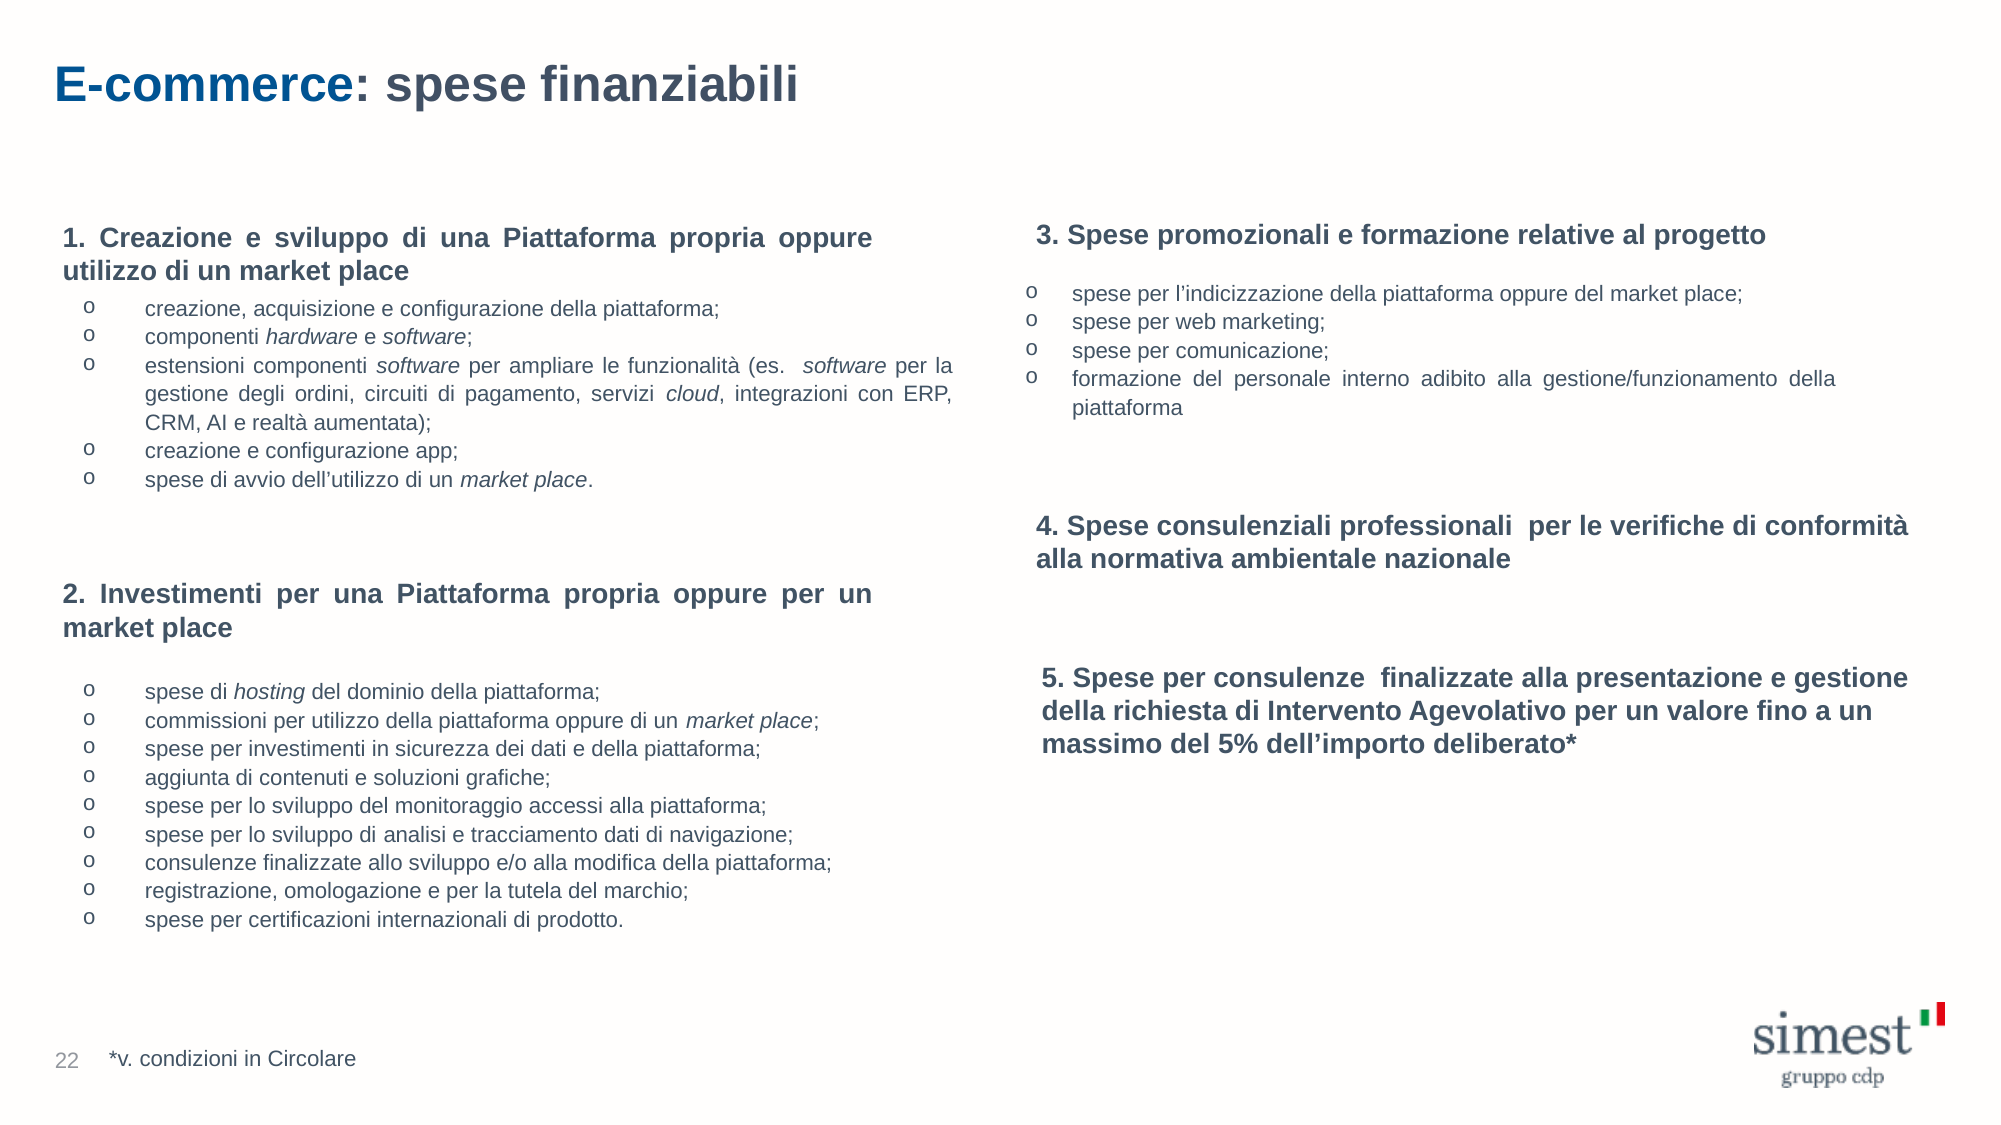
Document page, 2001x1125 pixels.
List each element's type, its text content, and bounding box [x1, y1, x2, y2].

text_box 1. Creazione e sviluppo di una Piattaforma propria oppure utilizzo di un market place [54, 152, 881, 285]
text_box 4. Spese consulenziali professionali per le verifiche di conformità alla normativa ambientale nazionale [1028, 497, 1949, 585]
text_box 2. Investimenti per una Piattaforma propria oppure per un market place [54, 509, 881, 668]
text_box spese di hosting del dominio della piattaforma; commissioni per utilizzo della piattaforma oppure di un market place; spese per investimenti in sicurezza dei dati e della piattaforma; aggiunta di contenuti e soluzioni grafiche; spese per lo sviluppo del monitoraggio accessi alla piattaforma; spese per lo sviluppo di analisi e tracciamento dati di navigazione; consulenze finalizzate allo sviluppo e/o alla modifica della piattaforma; registrazione, omologazione e per la tutela del marchio; spese per certificazioni internazionali di prodotto. [0, 668, 968, 940]
text_box *v. condizioni in Circolare [100, 1013, 1694, 1102]
picture [1754, 1002, 1945, 1088]
text_box 5. Spese per consulenze finalizzate alla presentazione e gestione della richiesta di Intervento Agevolativo per un valore fino a un massimo del 5% dell’importo deliberato* [1033, 634, 1955, 785]
text_box spese per l’indicizzazione della piattaforma oppure del market place; spese per web marketing; spese per comunicazione; formazione del personale interno adibito alla gestione/funzionamento della piattaforma [935, 269, 1853, 427]
slide_number 22 [54, 1033, 100, 1074]
text_box 3. Spese promozionali e formazione relative al progetto [1028, 133, 1854, 334]
list E-commerce: spese finanziabili [54, 58, 1465, 122]
text_box creazione, acquisizione e configurazione della piattaforma; componenti hardware e software; estensioni componenti software per ampliare le funzionalità (es. software per la gestione degli ordini, circuiti di pagamento, servizi cloud, integrazioni con ERP, CRM, AI e realtà aumentata); creazione e configurazione app; spese di avvio dell’utilizzo di un market place. [0, 285, 968, 499]
